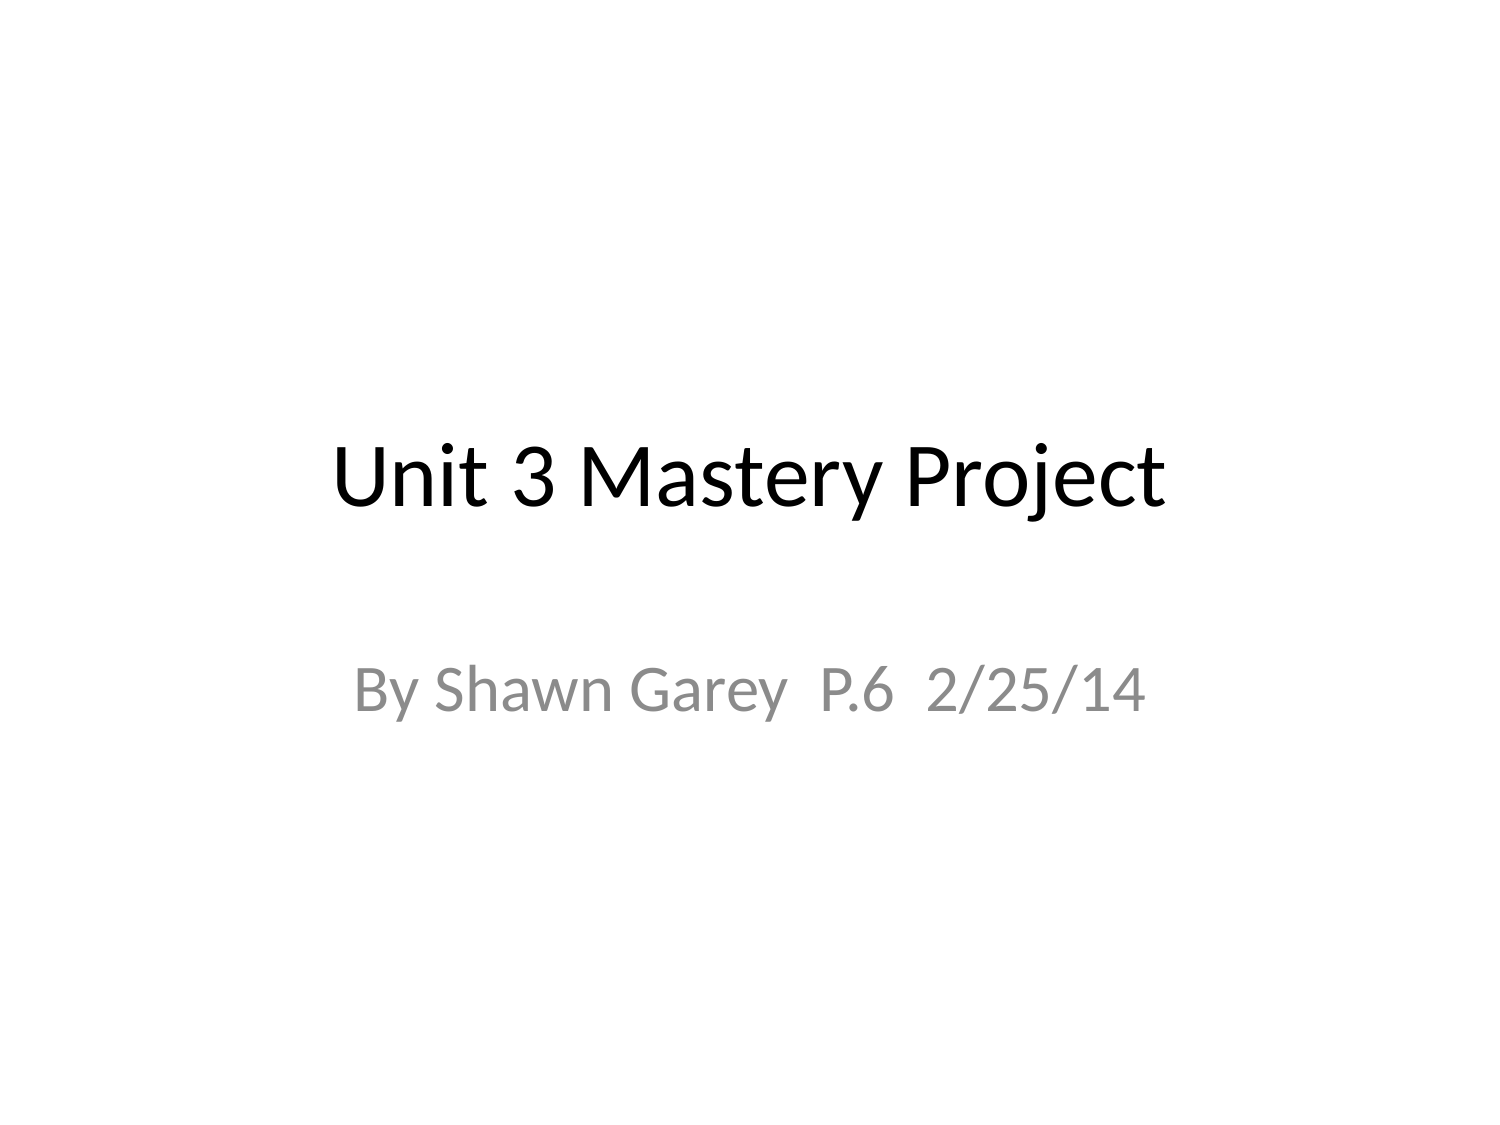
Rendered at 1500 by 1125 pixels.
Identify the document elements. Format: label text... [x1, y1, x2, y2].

title Unit 3 Mastery Project [112, 349, 1388, 591]
subtitle By Shawn Garey P.6 2/25/14 [225, 637, 1275, 925]
